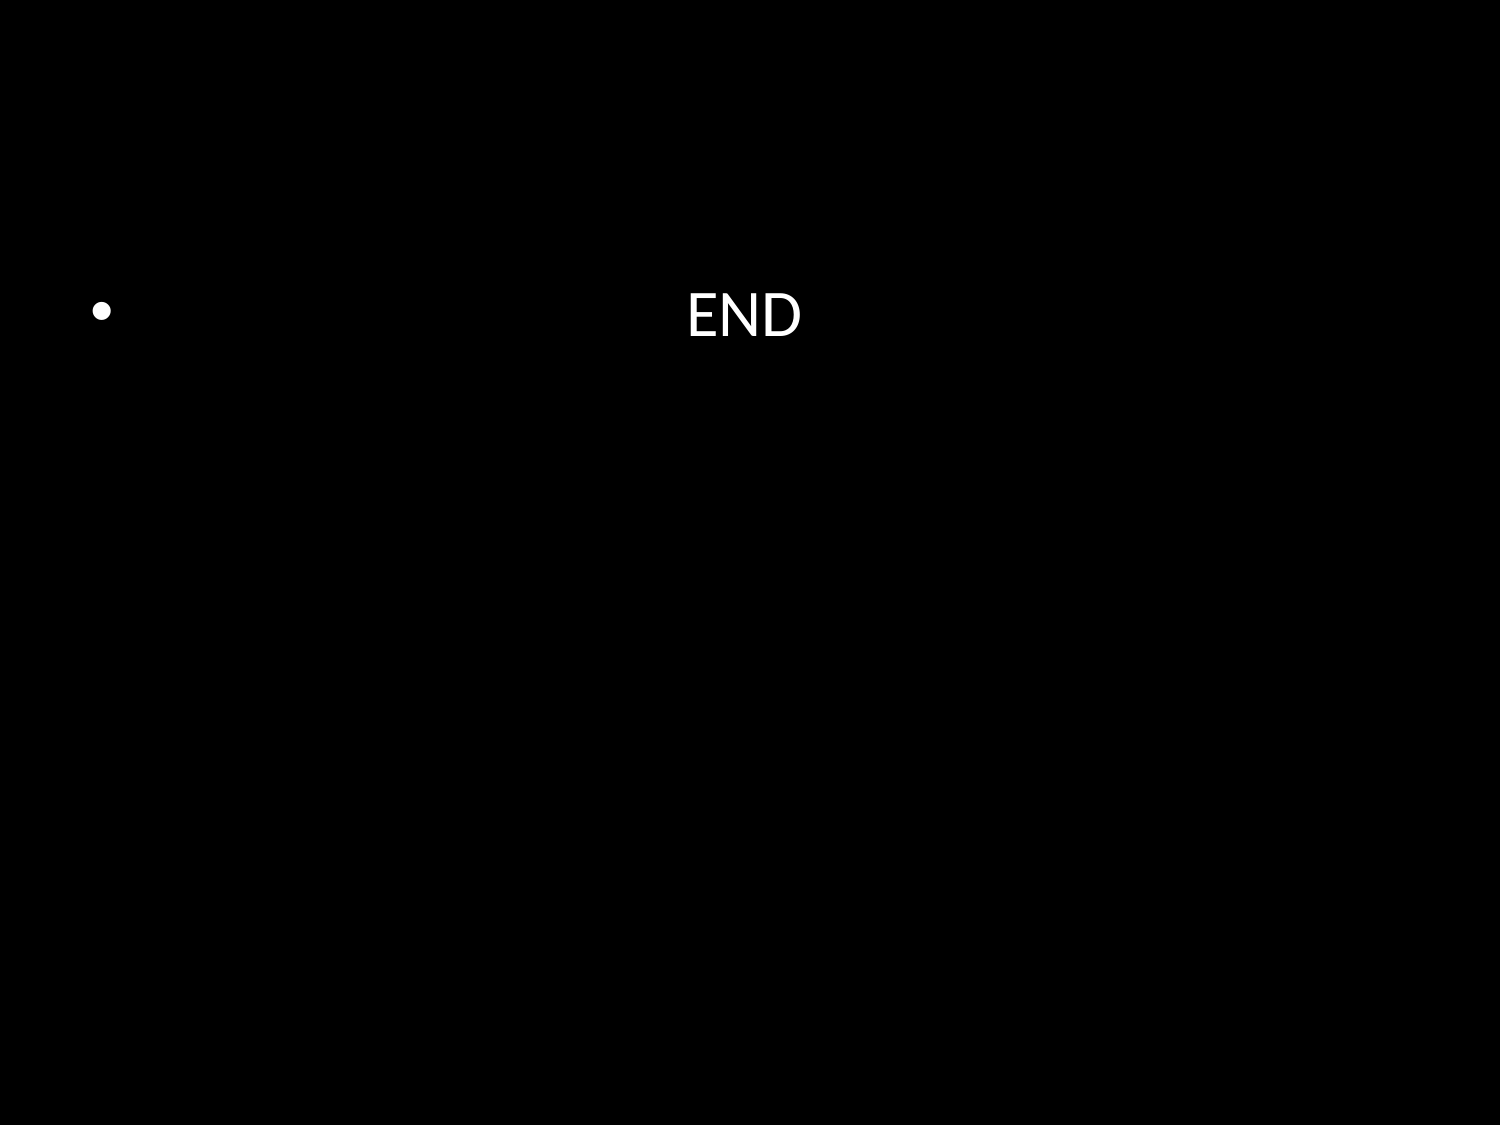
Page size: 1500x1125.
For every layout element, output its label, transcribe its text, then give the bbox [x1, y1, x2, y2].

list END [75, 262, 1425, 1005]
